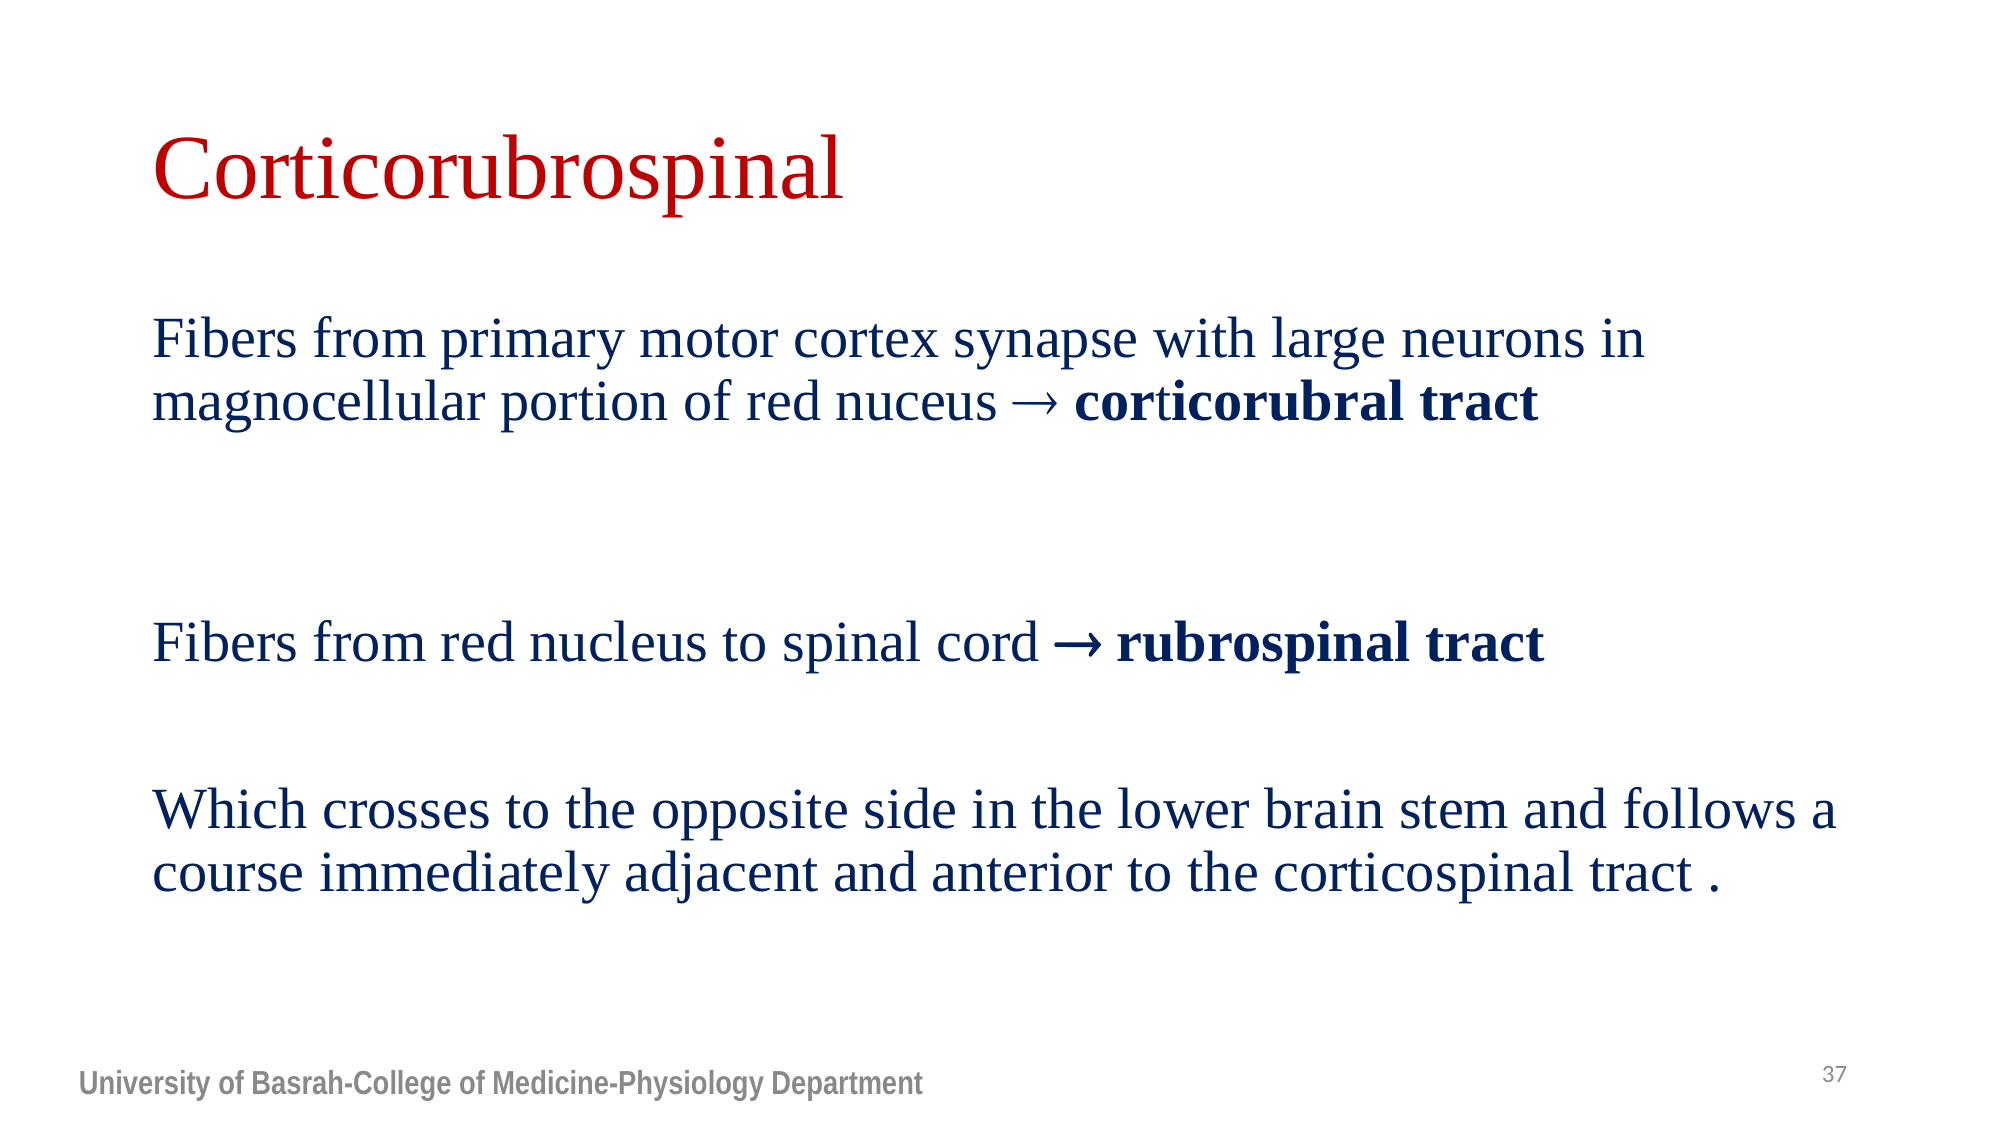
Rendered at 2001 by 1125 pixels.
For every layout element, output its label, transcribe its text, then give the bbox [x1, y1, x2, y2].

slide_number 37 [1412, 1042, 1863, 1103]
title Corticorubrospinal [137, 59, 1863, 278]
text_box University of Basrah-College of Medicine-Physiology Department [37, 1051, 966, 1112]
list Fibers from primary motor cortex synapse with large neurons in magnocellular portion of red nuceus  corticorubral tract Fibers from red nucleus to spinal cord  rubrospinal tract Which crosses to the opposite side in the lower brain stem and follows a course immediately adjacent and anterior to the corticospinal tract . [137, 299, 1863, 1014]
